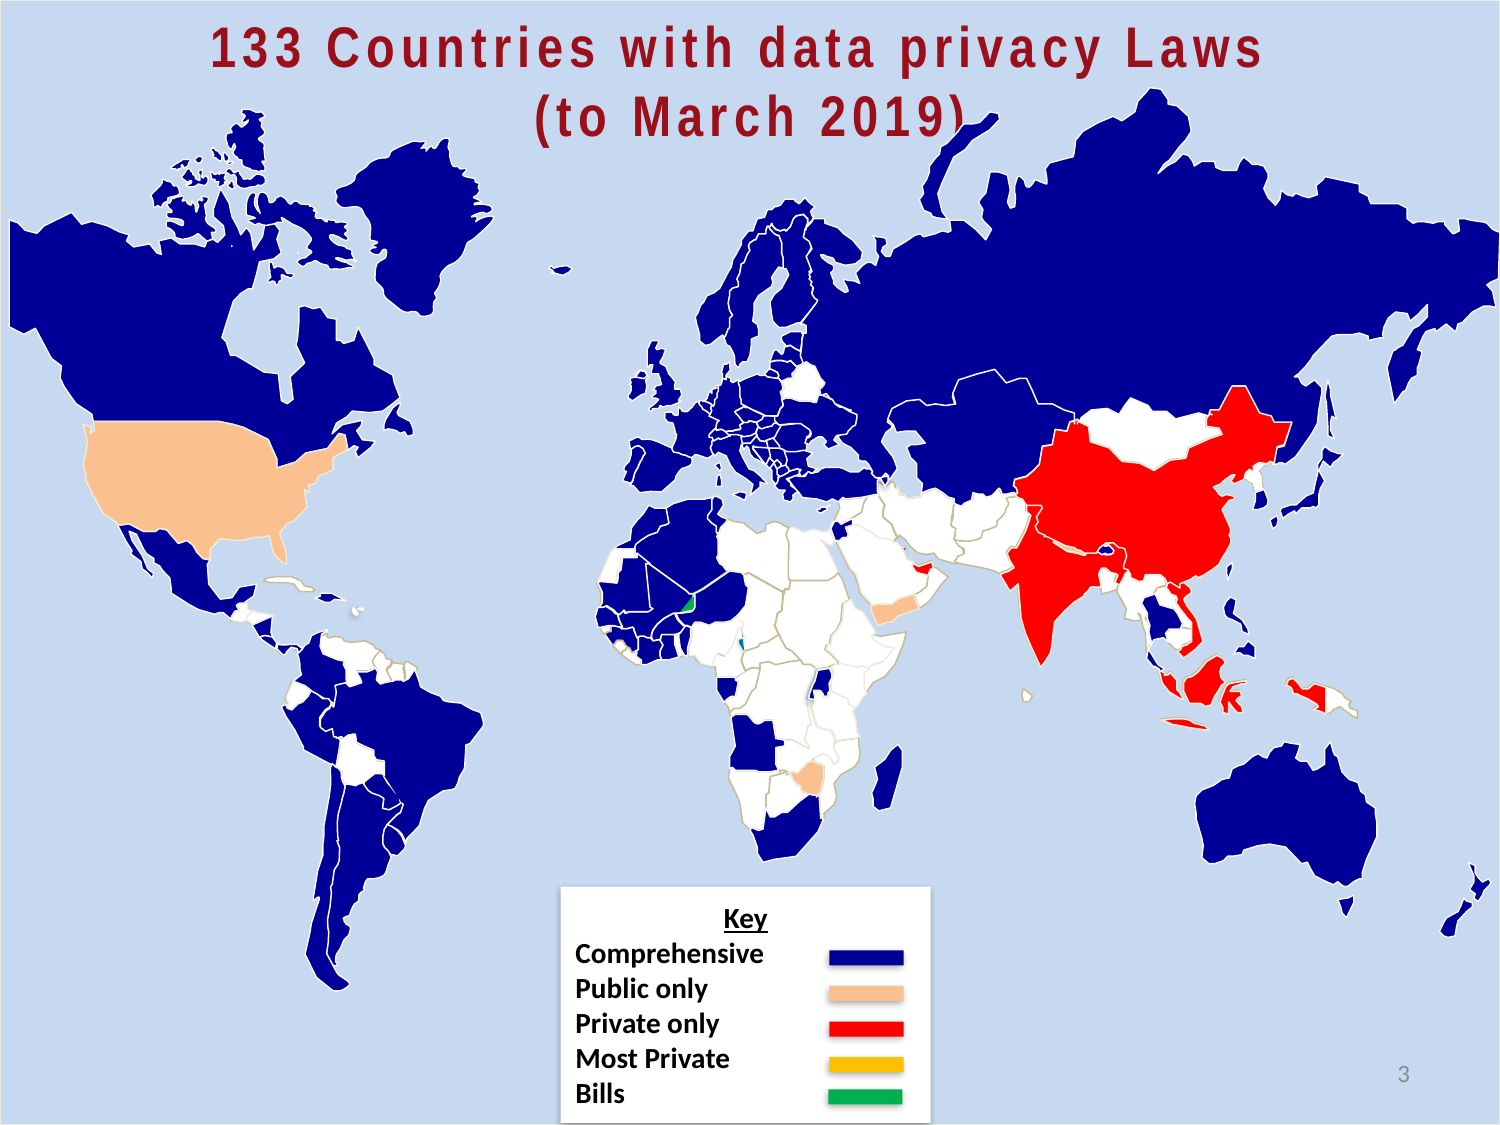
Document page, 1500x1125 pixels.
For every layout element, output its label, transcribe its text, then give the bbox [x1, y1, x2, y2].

text_box [740, 433, 758, 443]
text_box [689, 614, 745, 667]
text_box [251, 617, 273, 637]
text_box [768, 361, 797, 382]
text_box [812, 690, 861, 742]
text_box [766, 773, 807, 816]
text_box [919, 111, 1000, 220]
text_box [9, 188, 401, 467]
text_box [914, 567, 949, 609]
text_box [709, 376, 743, 432]
text_box [833, 497, 866, 523]
text_box [597, 548, 636, 582]
text_box [714, 462, 722, 472]
text_box [698, 399, 712, 415]
text_box [830, 662, 869, 709]
text_box [731, 491, 747, 501]
text_box [887, 369, 1075, 507]
text_box [879, 475, 889, 487]
text_box [756, 415, 776, 429]
text_box [1080, 399, 1221, 469]
text_box [1054, 541, 1085, 555]
text_box [622, 445, 646, 484]
text_box [950, 490, 1016, 542]
text_box [675, 635, 684, 658]
text_box [0, 0, 1500, 1125]
text_box [314, 593, 347, 603]
text_box [755, 424, 781, 441]
text_box [715, 474, 722, 487]
text_box [1194, 741, 1377, 887]
text_box [635, 496, 727, 593]
text_box [247, 611, 274, 625]
text_box [548, 265, 573, 276]
text_box [865, 631, 907, 692]
text_box [225, 109, 266, 172]
text_box [351, 605, 360, 617]
text_box [1099, 569, 1117, 594]
text_box [1153, 586, 1191, 628]
text_box [769, 345, 802, 367]
text_box [628, 436, 693, 493]
text_box [709, 428, 731, 441]
text_box [954, 497, 1029, 574]
text_box [675, 570, 749, 627]
text_box [335, 138, 494, 317]
text_box [150, 179, 180, 208]
text_box [1183, 655, 1226, 707]
text_box [170, 159, 191, 172]
text_box [829, 950, 904, 966]
text_box [1097, 545, 1114, 555]
text_box [1252, 489, 1269, 510]
text_box [787, 527, 839, 580]
text_box [166, 195, 216, 242]
text_box [768, 448, 788, 466]
text_box [321, 633, 382, 686]
text_box [680, 595, 695, 614]
text_box [615, 505, 669, 548]
text_box [1220, 680, 1247, 715]
text_box [263, 576, 315, 592]
text_box [605, 626, 638, 652]
text_box [766, 458, 773, 469]
text_box [1159, 670, 1184, 700]
text_box [210, 147, 223, 162]
text_box [1223, 596, 1250, 635]
text_box [227, 180, 235, 190]
text_box [267, 261, 295, 286]
text_box [181, 168, 209, 187]
text_box [728, 768, 788, 831]
text_box [776, 708, 839, 773]
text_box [635, 340, 683, 412]
text_box [1160, 718, 1210, 731]
text_box [1233, 640, 1256, 659]
text_box [1280, 446, 1344, 519]
text_box [878, 481, 964, 564]
text_box [286, 681, 311, 710]
text_box [304, 763, 350, 992]
text_box [774, 394, 857, 450]
text_box [281, 690, 341, 766]
text_box [1286, 678, 1326, 715]
text_box [660, 634, 679, 660]
text_box [383, 826, 406, 856]
text_box [320, 666, 484, 843]
text_box [1166, 627, 1191, 651]
text_box [386, 661, 405, 681]
text_box [738, 573, 784, 650]
text_box [1324, 379, 1337, 439]
text_box [223, 152, 230, 162]
text_box [766, 438, 780, 448]
text_box 133 Countries with data privacy Laws (to March 2019) [9, 2, 1492, 156]
text_box [822, 393, 833, 400]
text_box [727, 422, 758, 436]
text_box [721, 361, 731, 380]
text_box [1337, 894, 1354, 918]
text_box [800, 87, 1500, 480]
text_box [769, 463, 780, 485]
text_box [829, 1056, 904, 1073]
text_box [753, 445, 770, 465]
text_box [775, 573, 850, 668]
slide_number 3 [1074, 1042, 1425, 1103]
text_box [788, 467, 879, 502]
text_box [383, 401, 414, 437]
text_box [785, 450, 818, 476]
text_box [666, 401, 717, 459]
text_box [777, 464, 789, 477]
text_box [678, 626, 691, 656]
text_box [1116, 572, 1166, 653]
text_box [1000, 506, 1128, 668]
text_box [651, 613, 684, 641]
text_box [1141, 593, 1183, 671]
text_box [117, 524, 257, 620]
text_box [292, 629, 347, 704]
text_box [729, 660, 816, 748]
text_box [729, 714, 785, 772]
text_box [742, 634, 801, 670]
text_box [231, 603, 254, 623]
text_box [738, 373, 784, 416]
text_box [597, 553, 653, 615]
text_box [870, 595, 920, 626]
text_box [1439, 897, 1473, 938]
text_box [246, 192, 357, 270]
text_box [808, 668, 832, 700]
text_box [612, 640, 628, 655]
text_box [788, 761, 824, 796]
text_box [829, 985, 904, 1002]
text_box [781, 361, 825, 403]
text_box [738, 628, 745, 652]
text_box [829, 1021, 904, 1037]
text_box [1325, 685, 1358, 719]
text_box [718, 518, 791, 592]
text_box [1166, 583, 1204, 659]
text_box [769, 215, 817, 328]
text_box [1269, 515, 1279, 529]
text_box [82, 421, 348, 565]
text_box [276, 642, 303, 655]
text_box [913, 561, 934, 576]
text_box [781, 331, 804, 351]
text_box [734, 406, 763, 423]
text_box [404, 661, 418, 679]
text_box [852, 495, 897, 542]
text_box [1013, 385, 1292, 589]
text_box [225, 168, 266, 189]
text_box [618, 564, 694, 638]
text_box [707, 496, 727, 534]
text_box Key Comprehensive Public only Private only Most Private Bills [560, 886, 931, 1124]
text_box [595, 606, 622, 628]
text_box [622, 647, 641, 665]
text_box [704, 386, 719, 407]
text_box [1468, 862, 1492, 902]
text_box [826, 599, 895, 668]
text_box [816, 504, 831, 514]
text_box [327, 782, 402, 966]
text_box [837, 524, 928, 606]
text_box [600, 626, 611, 635]
text_box [635, 637, 662, 665]
text_box [742, 435, 767, 465]
text_box [695, 197, 815, 346]
text_box [194, 155, 203, 164]
text_box [259, 635, 277, 649]
text_box [336, 735, 384, 785]
text_box [373, 651, 392, 683]
text_box [710, 434, 768, 496]
text_box [811, 738, 861, 818]
text_box [724, 667, 760, 713]
text_box [871, 744, 903, 811]
text_box [1226, 562, 1233, 581]
text_box [210, 171, 228, 187]
text_box [916, 576, 929, 594]
text_box [773, 459, 782, 468]
text_box [723, 226, 784, 368]
text_box [774, 424, 810, 451]
text_box [1021, 688, 1033, 702]
text_box [765, 369, 779, 378]
text_box [713, 628, 746, 677]
text_box [364, 773, 401, 810]
text_box [716, 677, 739, 703]
text_box [774, 469, 800, 502]
text_box [750, 794, 824, 863]
text_box [1244, 463, 1267, 492]
text_box [830, 518, 853, 541]
text_box [828, 1089, 903, 1105]
